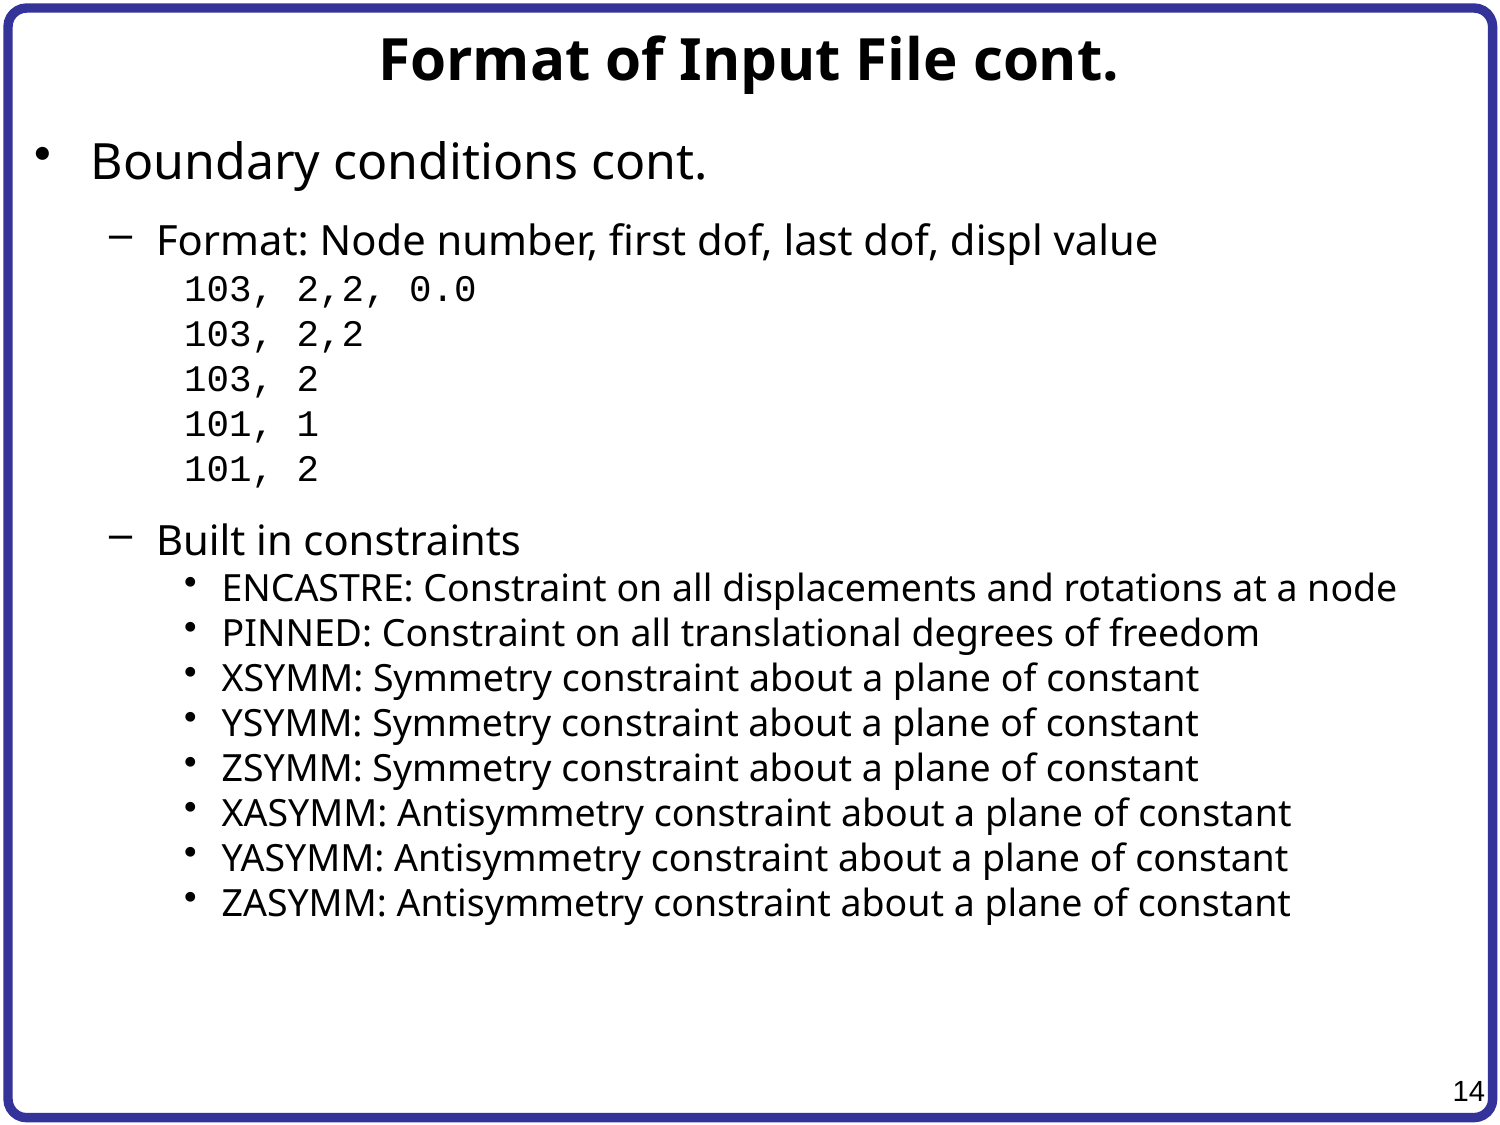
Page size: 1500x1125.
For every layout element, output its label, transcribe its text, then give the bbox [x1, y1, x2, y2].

list Boundary conditions cont. Format: Node number, first dof, last dof, displ value 103, 2,2, 0.0 103, 2,2 103, 2 101, 1 101, 2 Built in constraints ENCASTRE: Constraint on all displacements and rotations at a node PINNED: Constraint on all translational degrees of freedom XSYMM: Symmetry constraint about a plane of constant YSYMM: Symmetry constraint about a plane of constant ZSYMM: Symmetry constraint about a plane of constant XASYMM: Antisymmetry constraint about a plane of constant YASYMM: Antisymmetry constraint about a plane of constant ZASYMM: Antisymmetry constraint about a plane of constant [18, 121, 1481, 1086]
title Format of Input File cont. [6, 7, 1492, 106]
